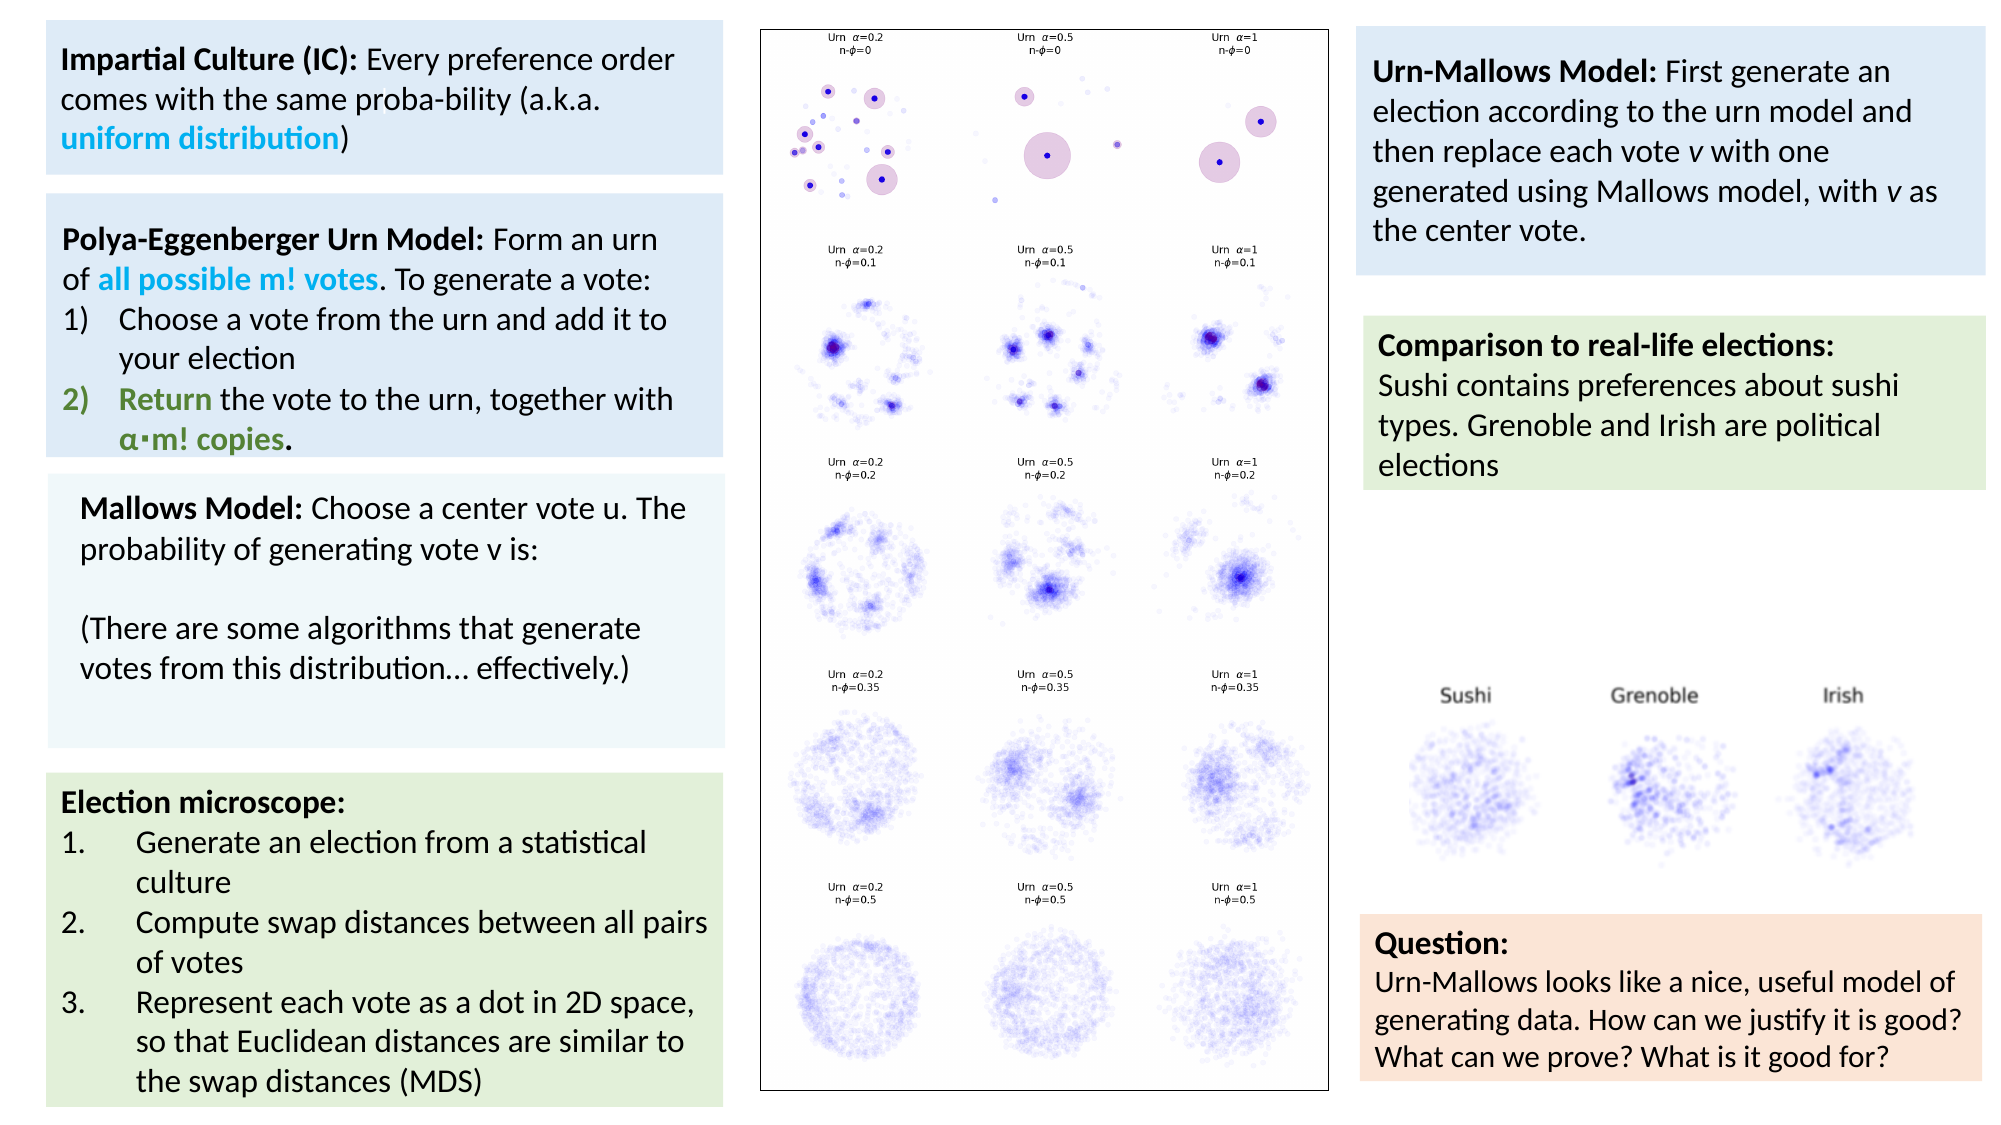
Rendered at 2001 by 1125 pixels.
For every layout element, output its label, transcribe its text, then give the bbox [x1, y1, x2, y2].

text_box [1355, 26, 1986, 276]
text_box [47, 473, 732, 749]
picture [760, 29, 1329, 1091]
text_box Question: Urn-Mallows looks like a nice, useful model of generating data. How can we justify it is good? What can we prove? What is it good for? [1359, 914, 1983, 1082]
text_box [45, 193, 724, 458]
text_box Comparison to real-life elections: Sushi contains preferences about sushi types. Grenoble and Irish are political elections [1363, 315, 1986, 490]
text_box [45, 20, 724, 175]
text_box Election microscope: Generate an election from a statistical culture Compute swap distances between all pairs of votes Represent each vote as a dot in 2D space, so that Euclidean distances are similar to the swap distances (MDS) [46, 772, 724, 1107]
picture [1409, 676, 1933, 869]
